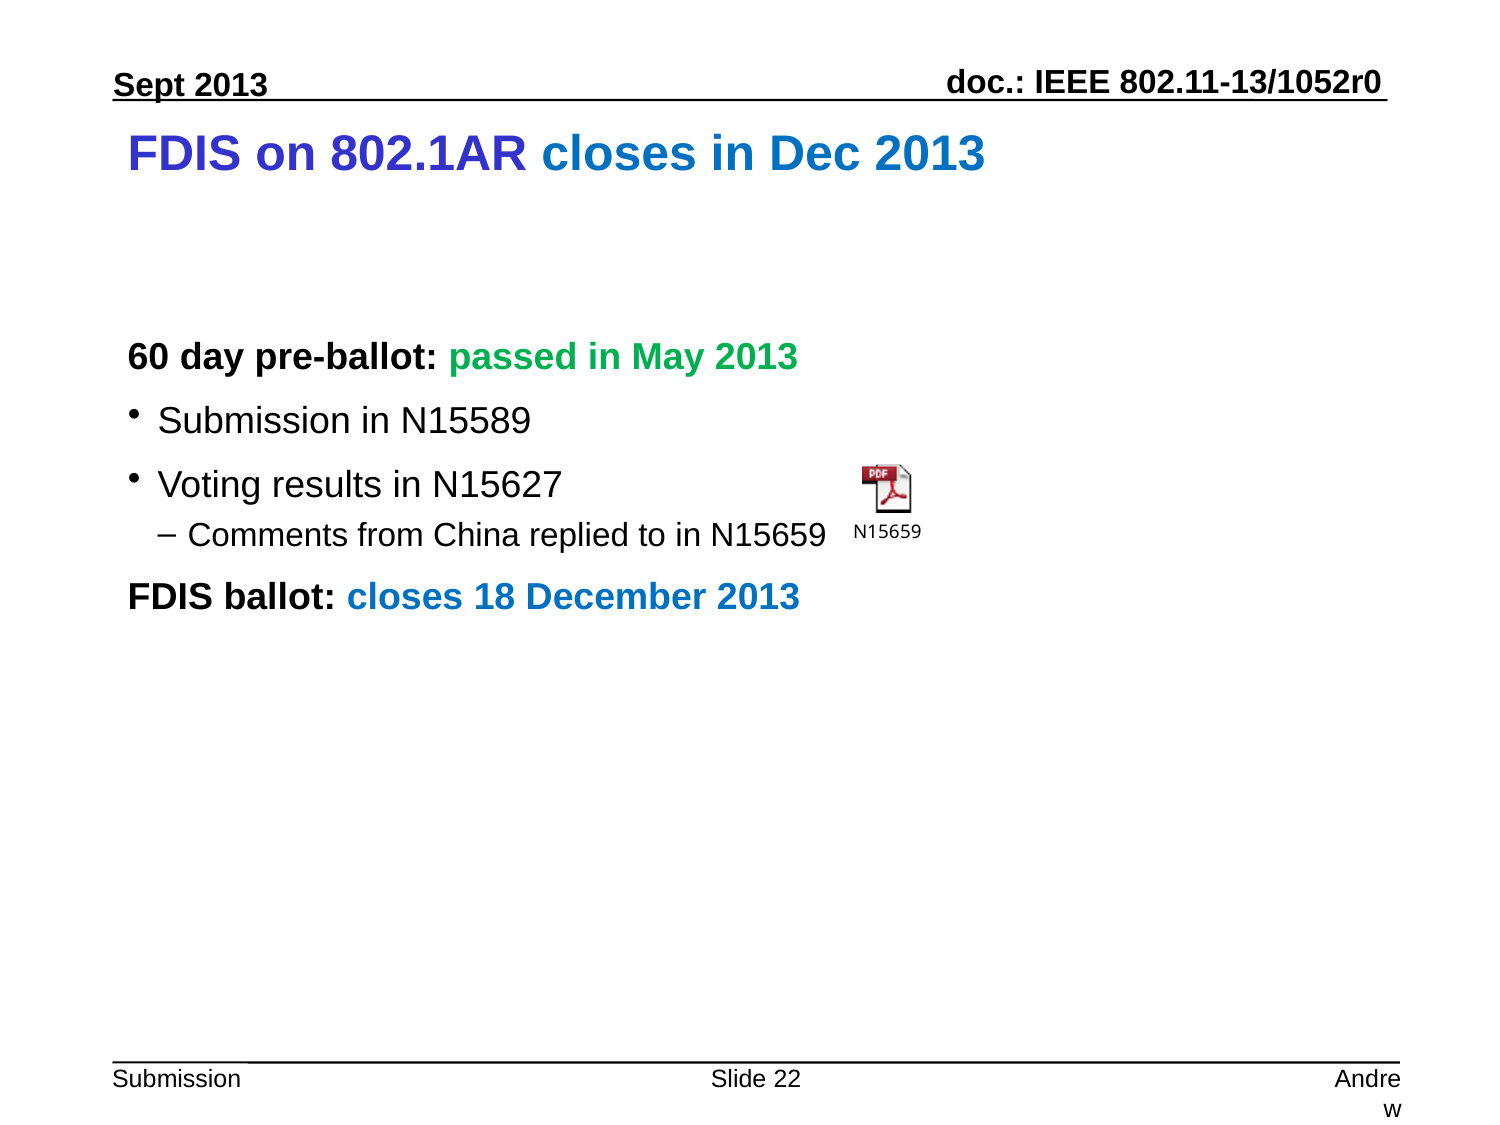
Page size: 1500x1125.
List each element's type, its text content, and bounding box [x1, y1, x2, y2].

list 60 day pre-ballot: passed in May 2013 Submission in N15589 Voting results in N15627 Comments from China replied to in N15659 FDIS ballot: closes 18 December 2013 [112, 324, 1388, 1000]
footer Andrew Myles, Cisco [1320, 1061, 1402, 1093]
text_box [812, 462, 963, 590]
title FDIS on 802.1AR closes in Dec 2013 [112, 112, 1388, 288]
slide_number Slide 22 [709, 1061, 803, 1093]
